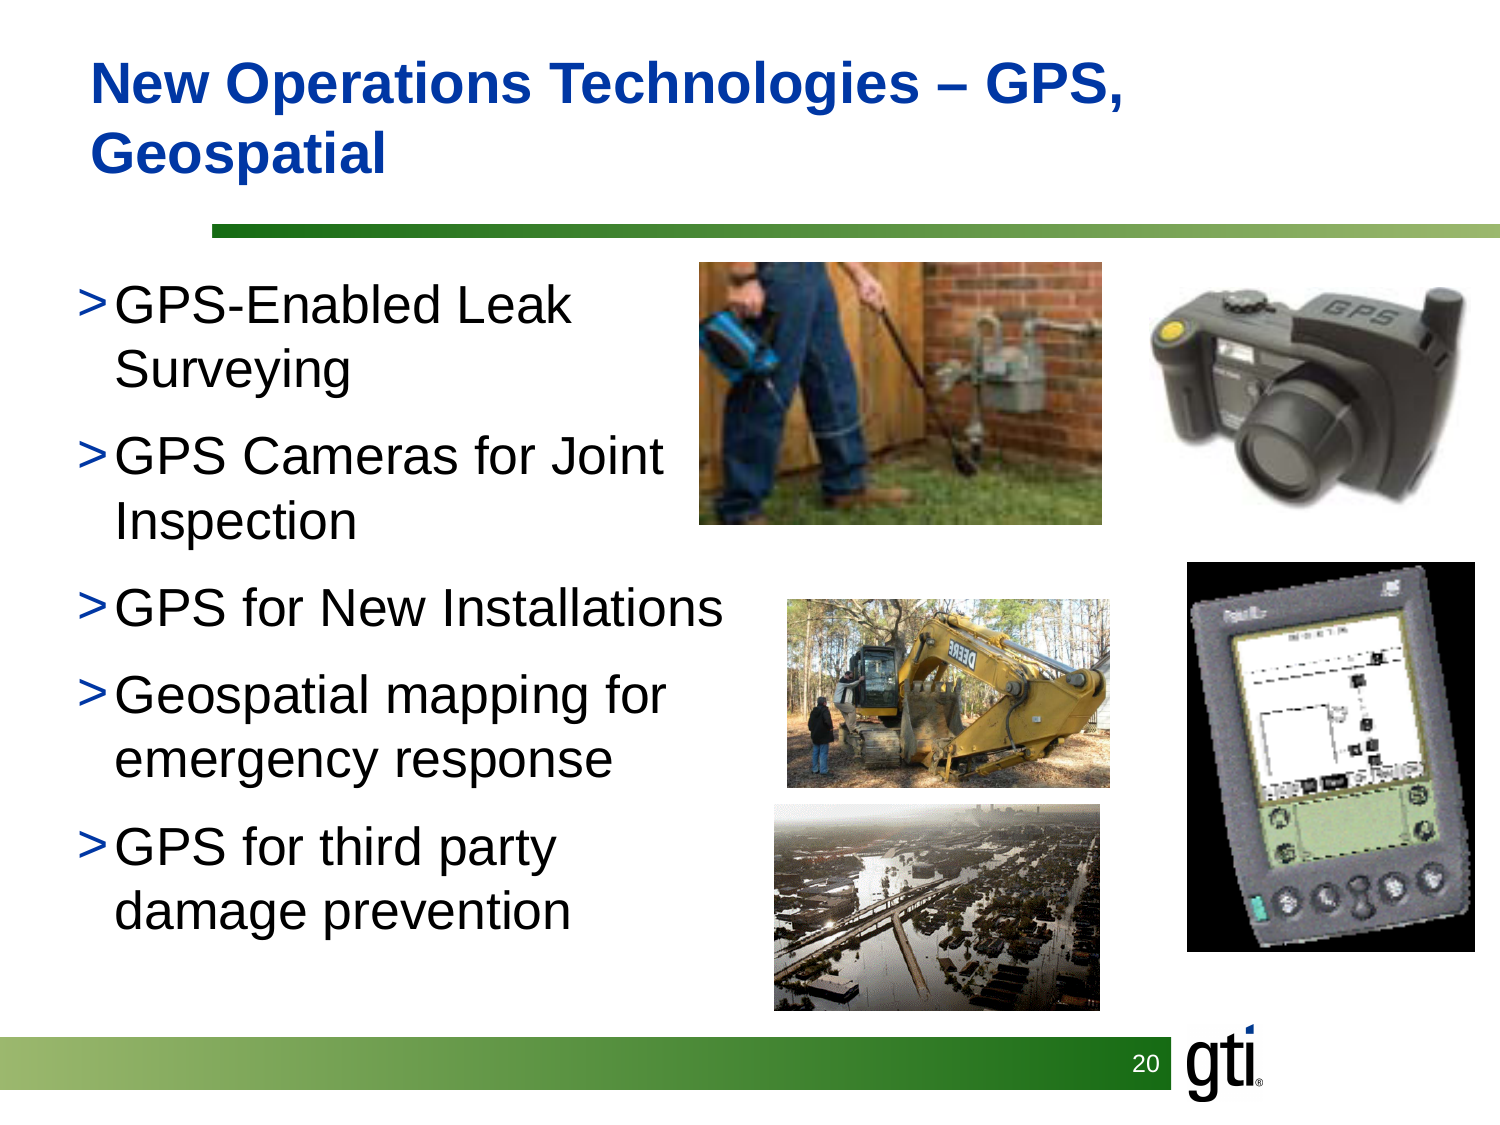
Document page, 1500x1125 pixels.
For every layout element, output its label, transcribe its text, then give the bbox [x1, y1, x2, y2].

list GPS-Enabled Leak Surveying GPS Cameras for Joint Inspection GPS for New Installations Geospatial mapping for emergency response GPS for third party damage prevention [62, 262, 750, 1000]
picture [774, 804, 1100, 1012]
picture [1149, 287, 1471, 513]
picture [1187, 1024, 1263, 1102]
picture [787, 599, 1110, 788]
picture [1187, 562, 1476, 953]
picture [699, 262, 1102, 526]
title New Operations Technologies – GPS, Geospatial [75, 37, 1425, 192]
